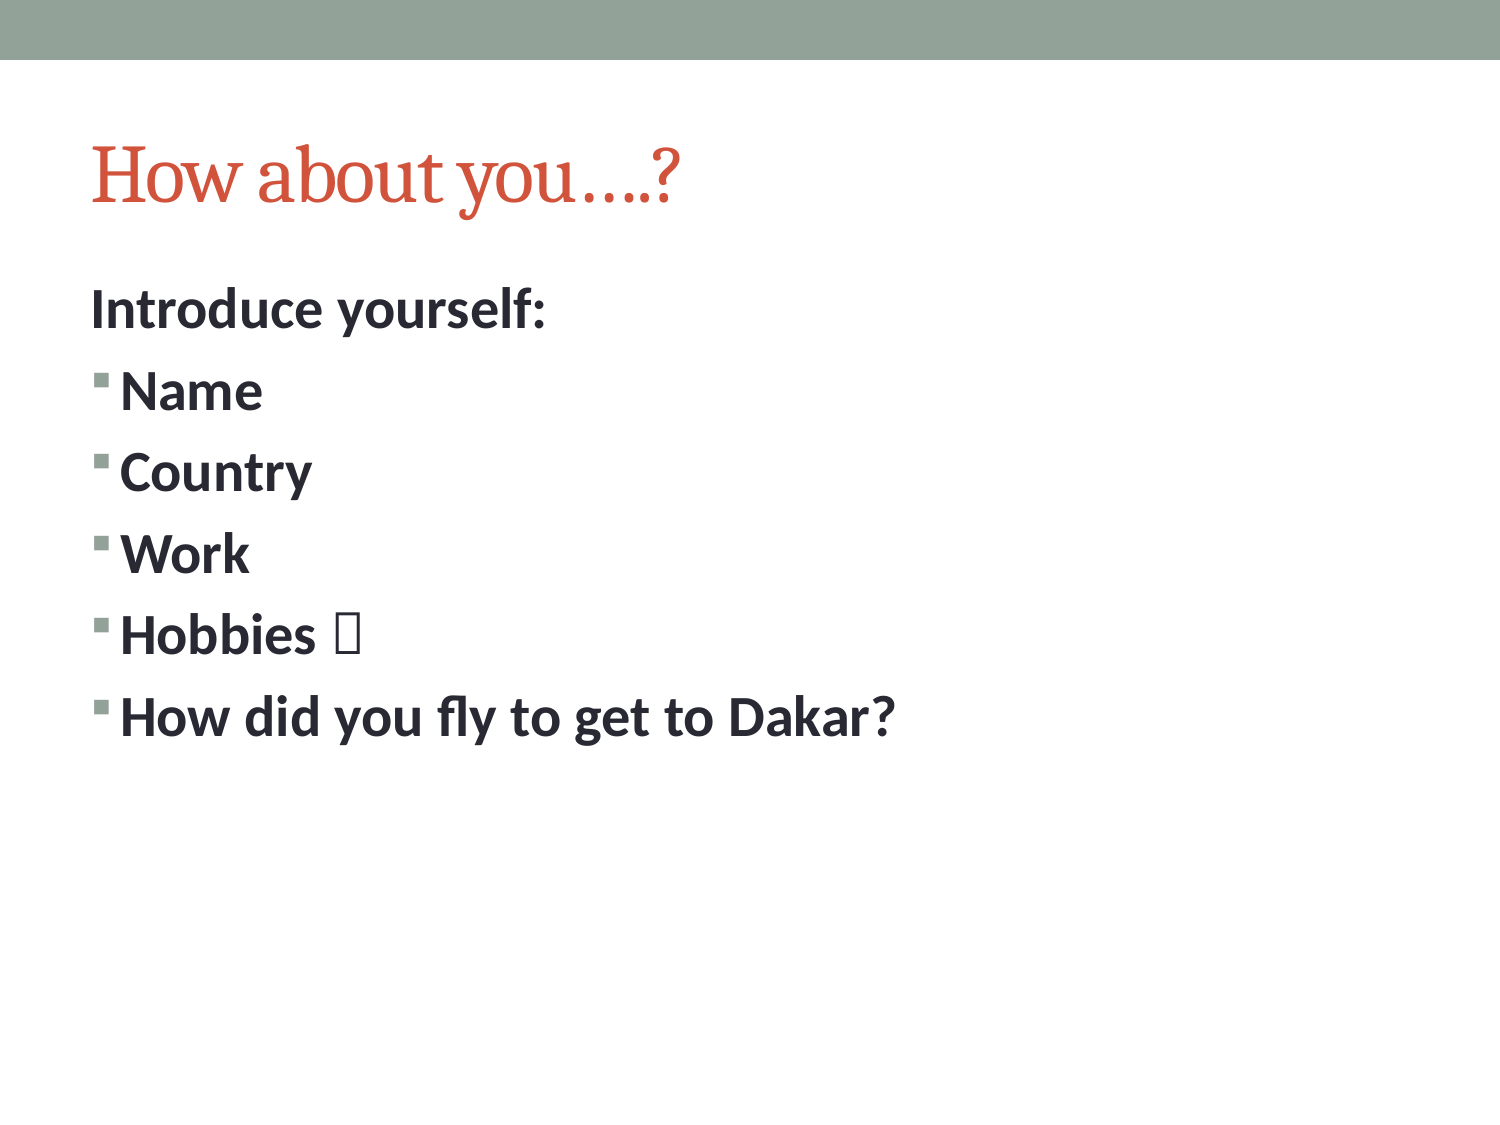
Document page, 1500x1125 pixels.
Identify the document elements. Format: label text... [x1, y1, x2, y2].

list Introduce yourself: Name Country Work Hobbies  How did you fly to get to Dakar? [75, 262, 1425, 1063]
title How about you….? [75, 87, 1425, 250]
